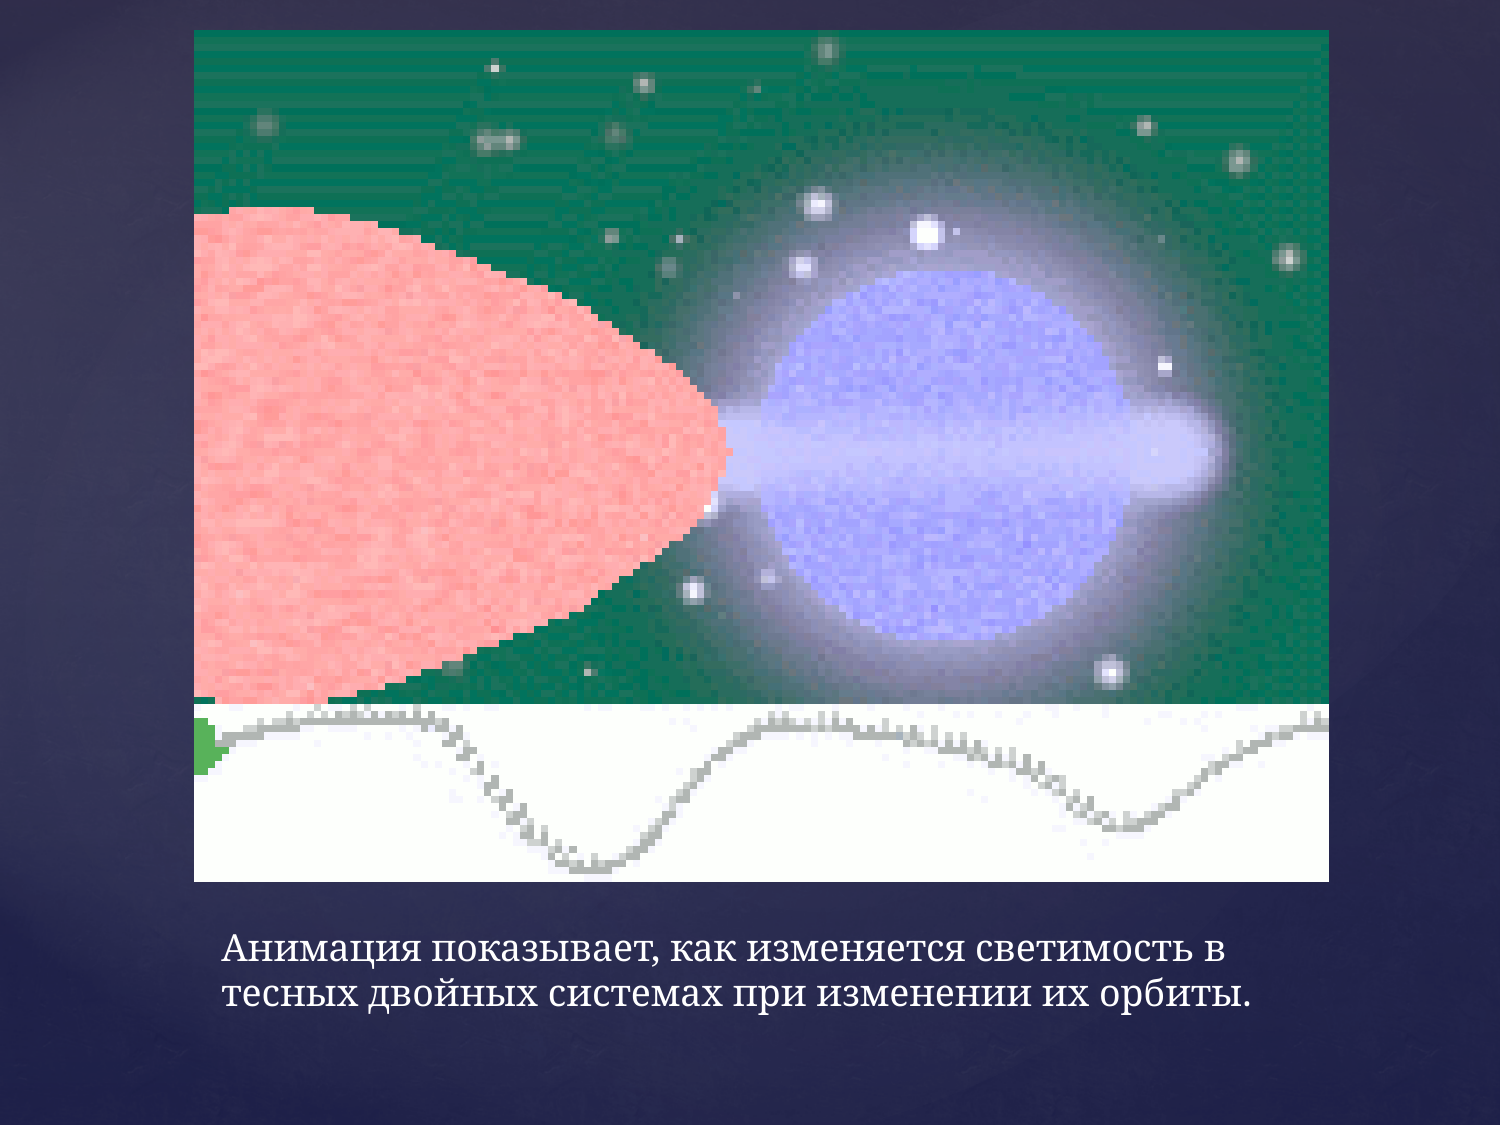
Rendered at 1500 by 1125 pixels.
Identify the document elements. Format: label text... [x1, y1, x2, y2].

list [194, 30, 1330, 882]
text_box Анимация показывает, как изменяется светимость в тесных двойных системах при изменении их орбиты. [206, 916, 1329, 1022]
